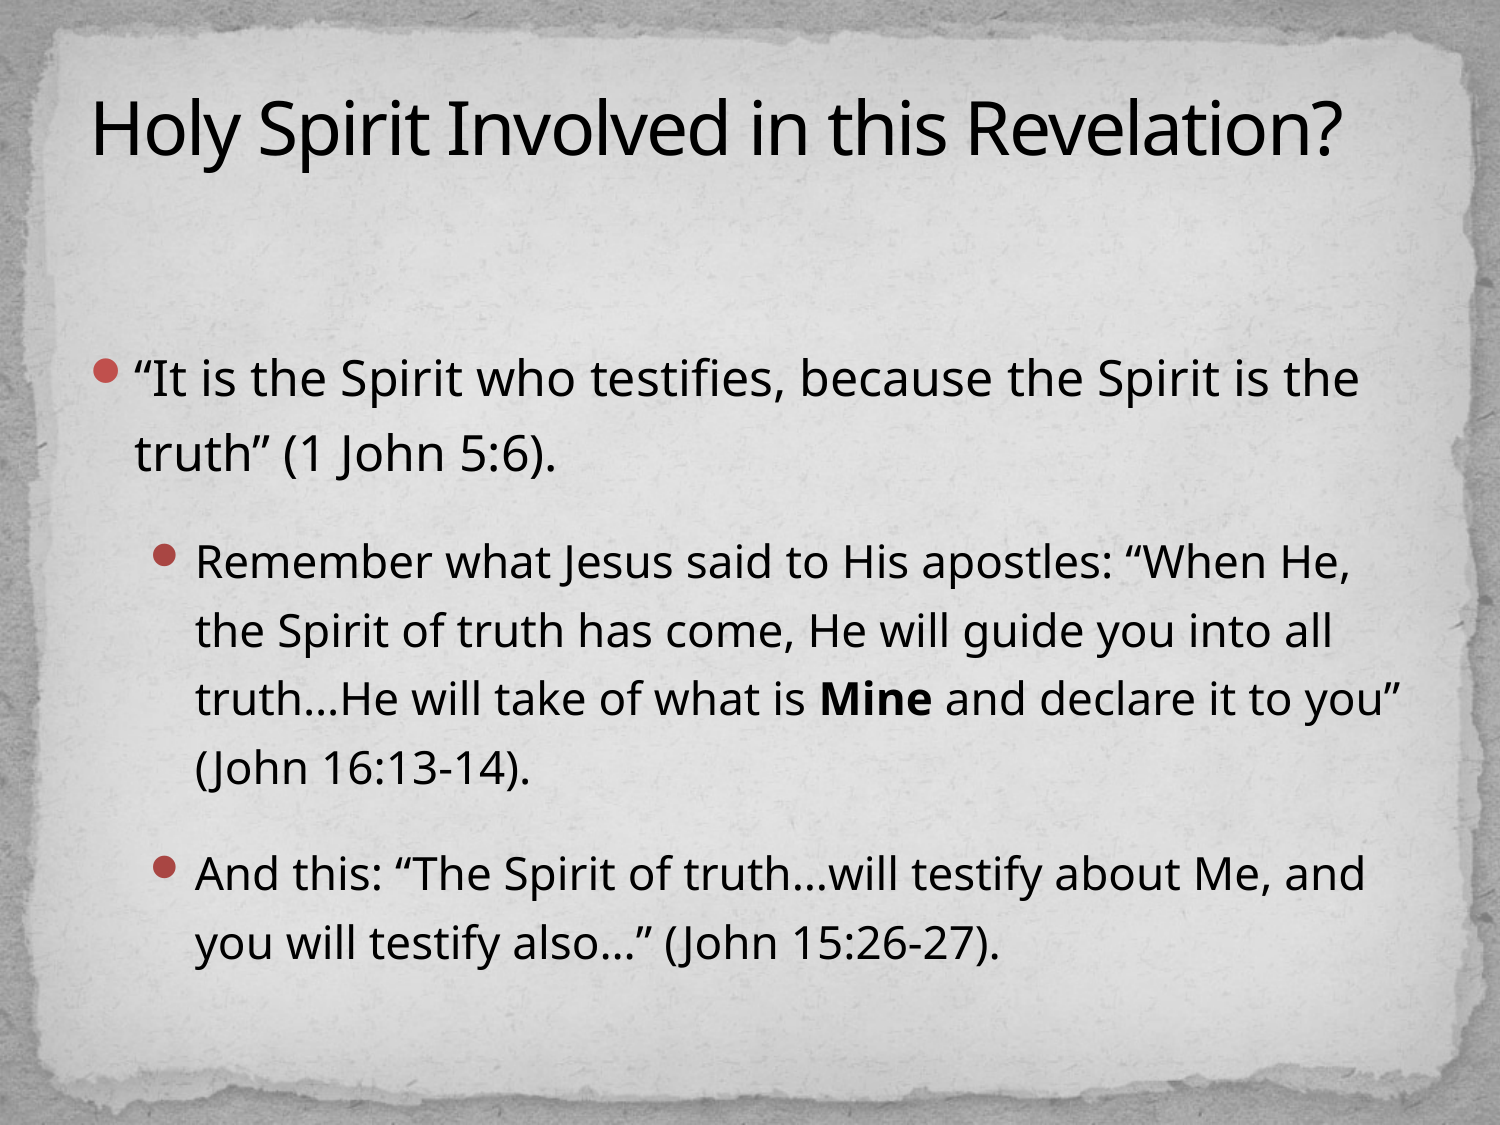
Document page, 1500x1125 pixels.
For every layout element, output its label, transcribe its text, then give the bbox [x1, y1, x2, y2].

list “It is the Spirit who testifies, because the Spirit is the truth” (1 John 5:6). Remember what Jesus said to His apostles: “When He, the Spirit of truth has come, He will guide you into all truth…He will take of what is Mine and declare it to you” (John 16:13-14). And this: “The Spirit of truth…will testify about Me, and you will testify also…” (John 15:26-27). [75, 249, 1425, 1050]
title Holy Spirit Involved in this Revelation? [74, 24, 1425, 225]
